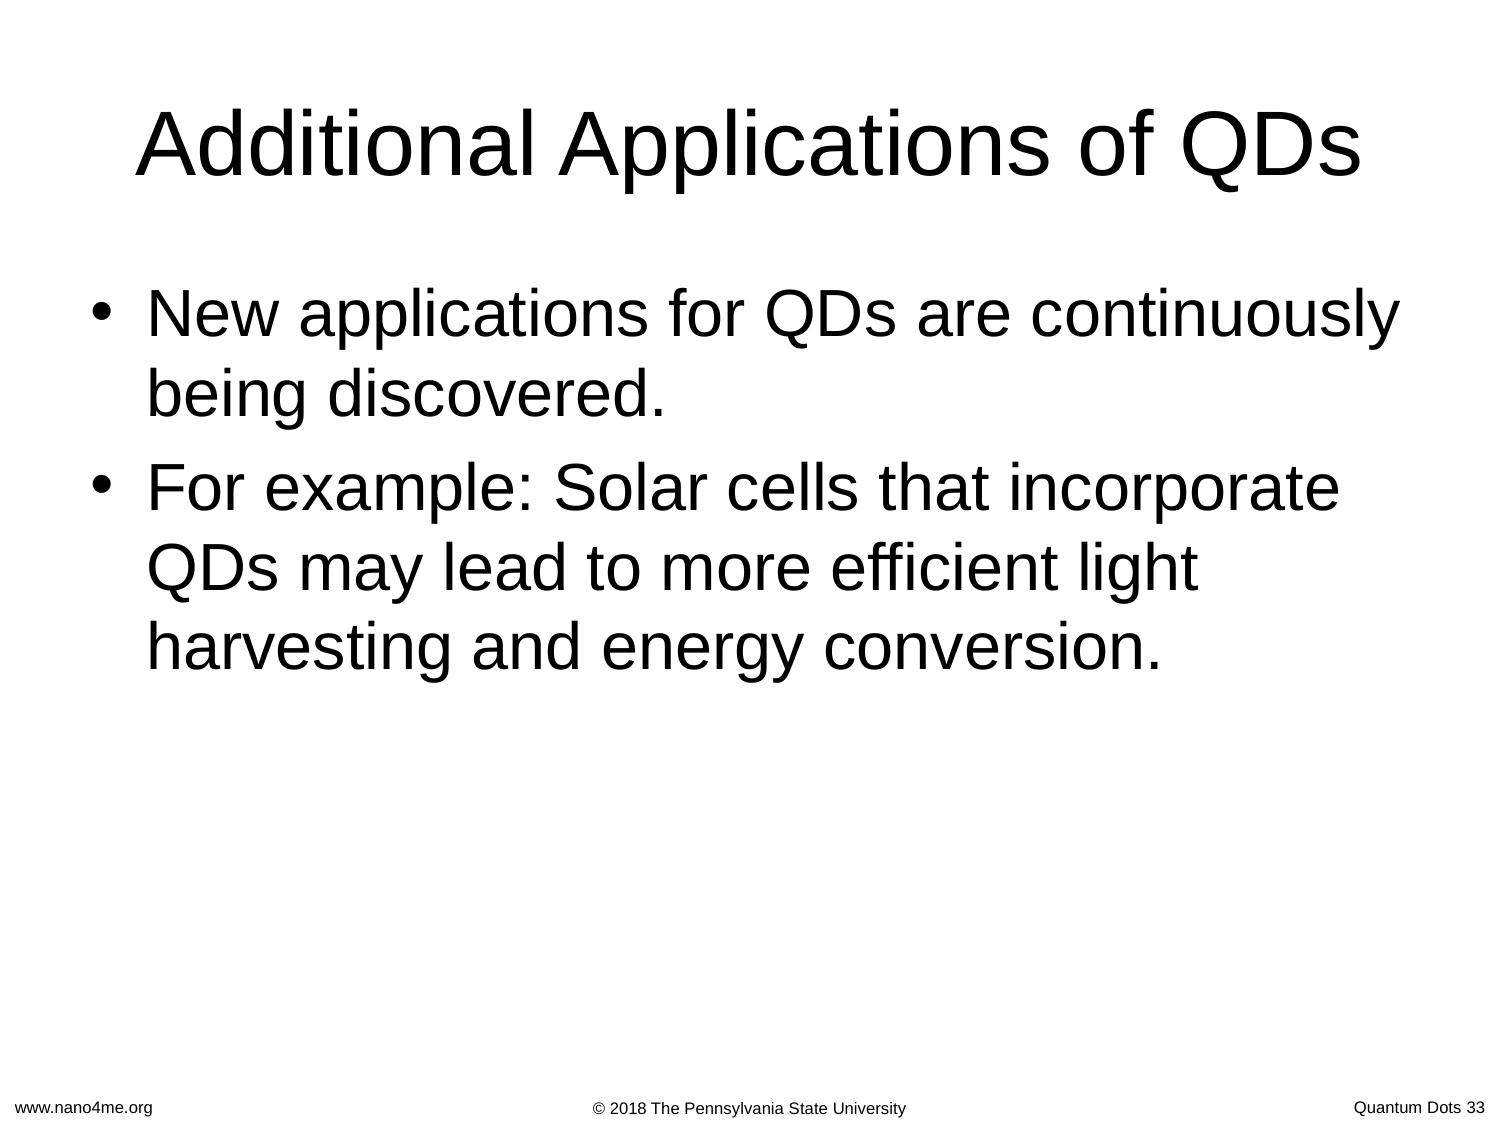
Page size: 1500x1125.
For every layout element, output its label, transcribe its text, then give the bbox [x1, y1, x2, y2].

list New applications for QDs are continuously being discovered. For example: Solar cells that incorporate QDs may lead to more efficient light harvesting and energy conversion. [75, 262, 1425, 1005]
title Additional Applications of QDs [75, 45, 1425, 233]
